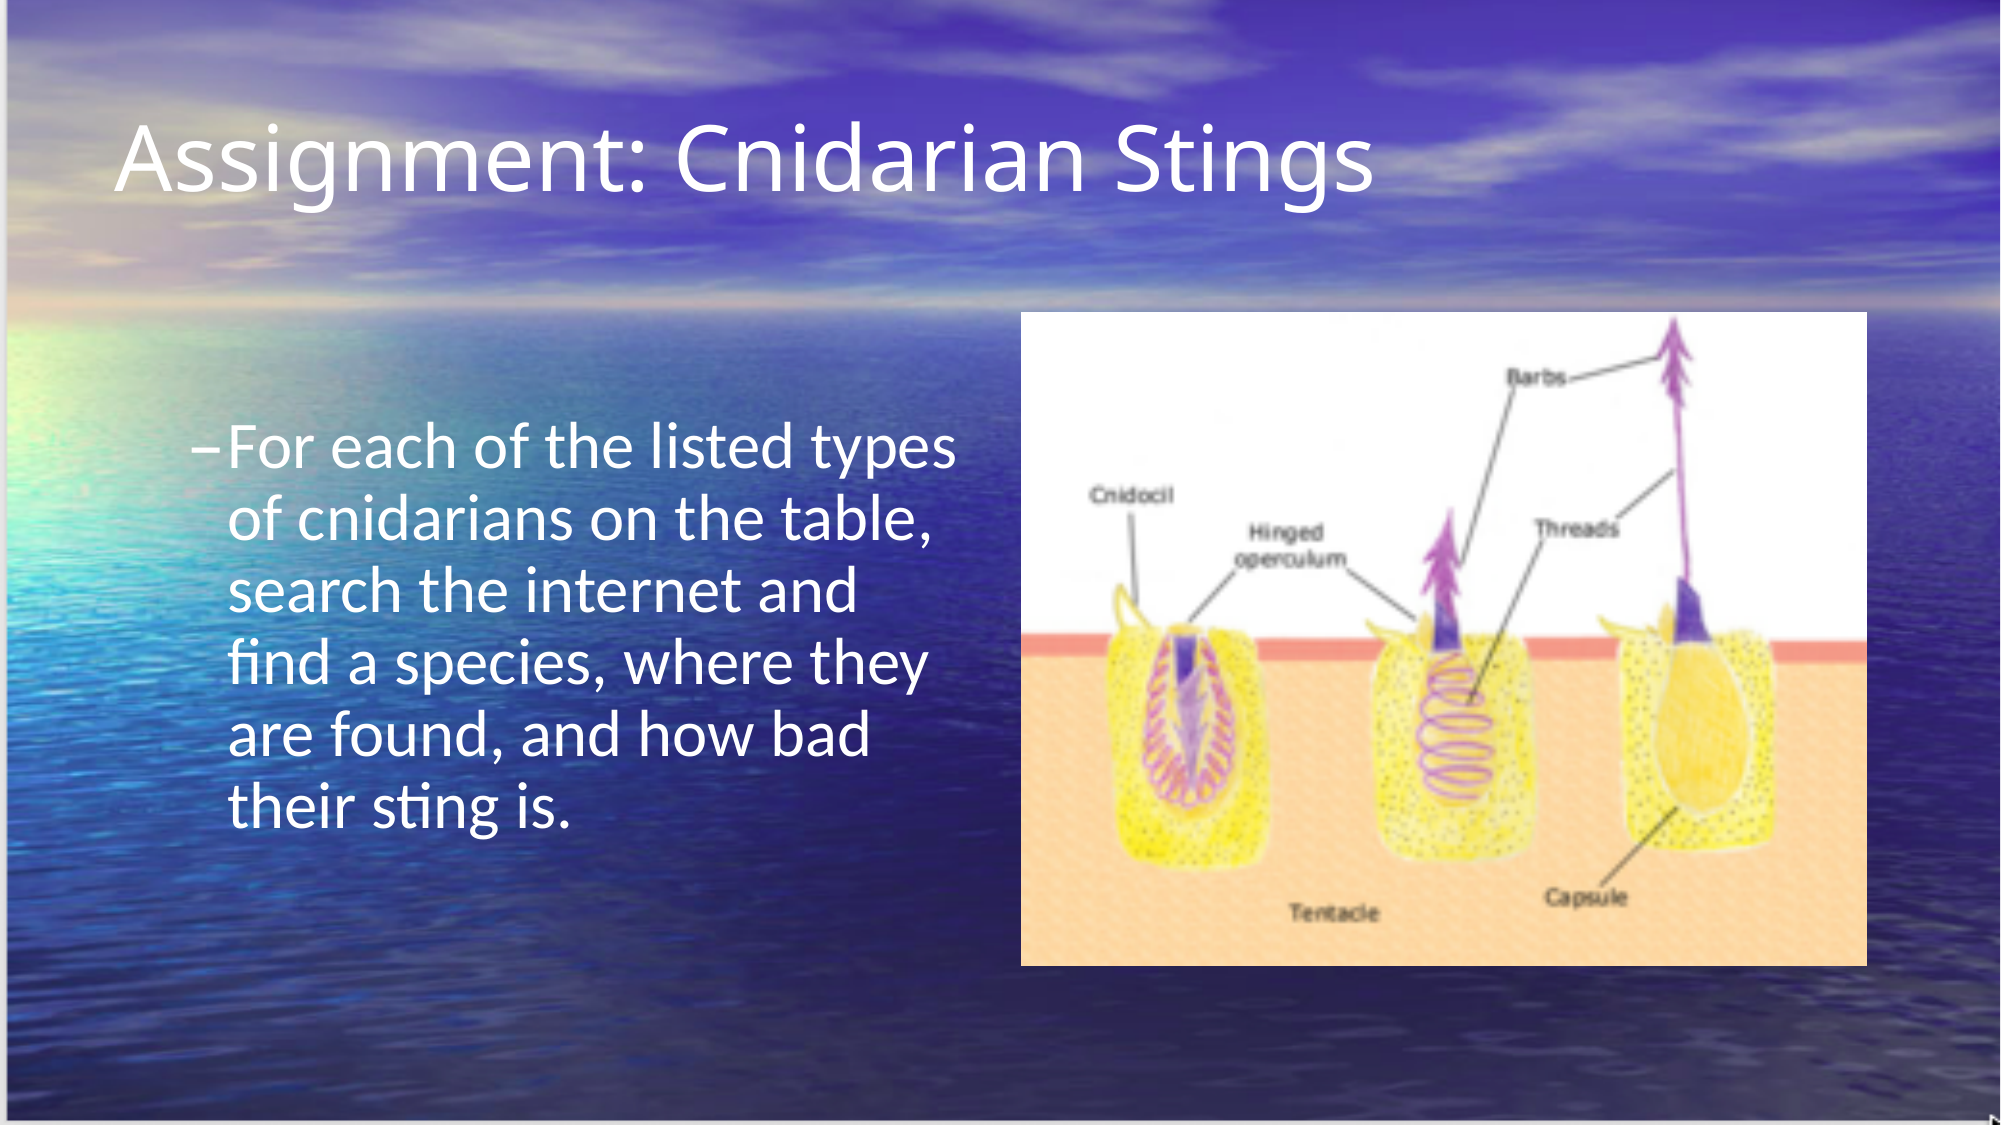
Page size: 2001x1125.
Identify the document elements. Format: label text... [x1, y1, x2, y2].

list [1021, 312, 1867, 966]
title Assignment: Cnidarian Stings [99, 47, 1900, 275]
list For each of the listed types of cnidarians on the table, search the internet and find a species, where they are found, and how bad their sting is. [99, 312, 984, 988]
picture [0, 0, 2001, 1125]
